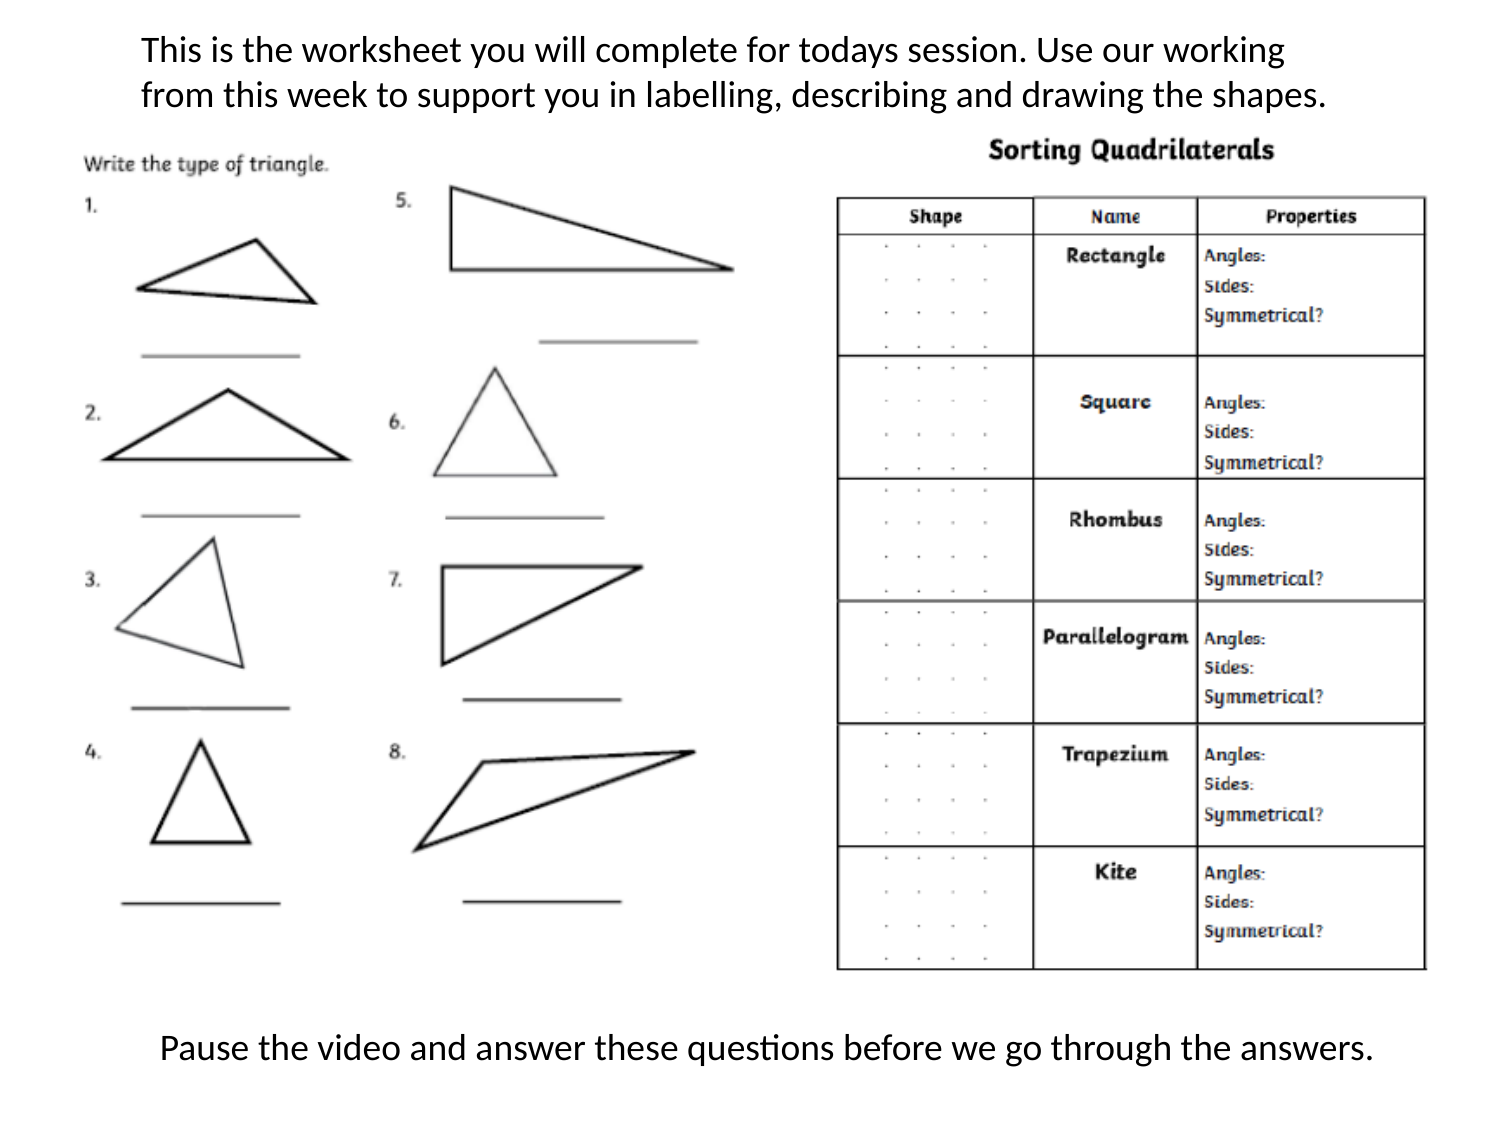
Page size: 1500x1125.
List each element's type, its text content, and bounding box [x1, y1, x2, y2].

text_box Pause the video and answer these questions before we go through the answers. [145, 1015, 1394, 1076]
text_box This is the worksheet you will complete for todays session. Use our working from this week to support you in labelling, describing and drawing the shapes. [126, 17, 1375, 122]
picture [58, 123, 1443, 993]
